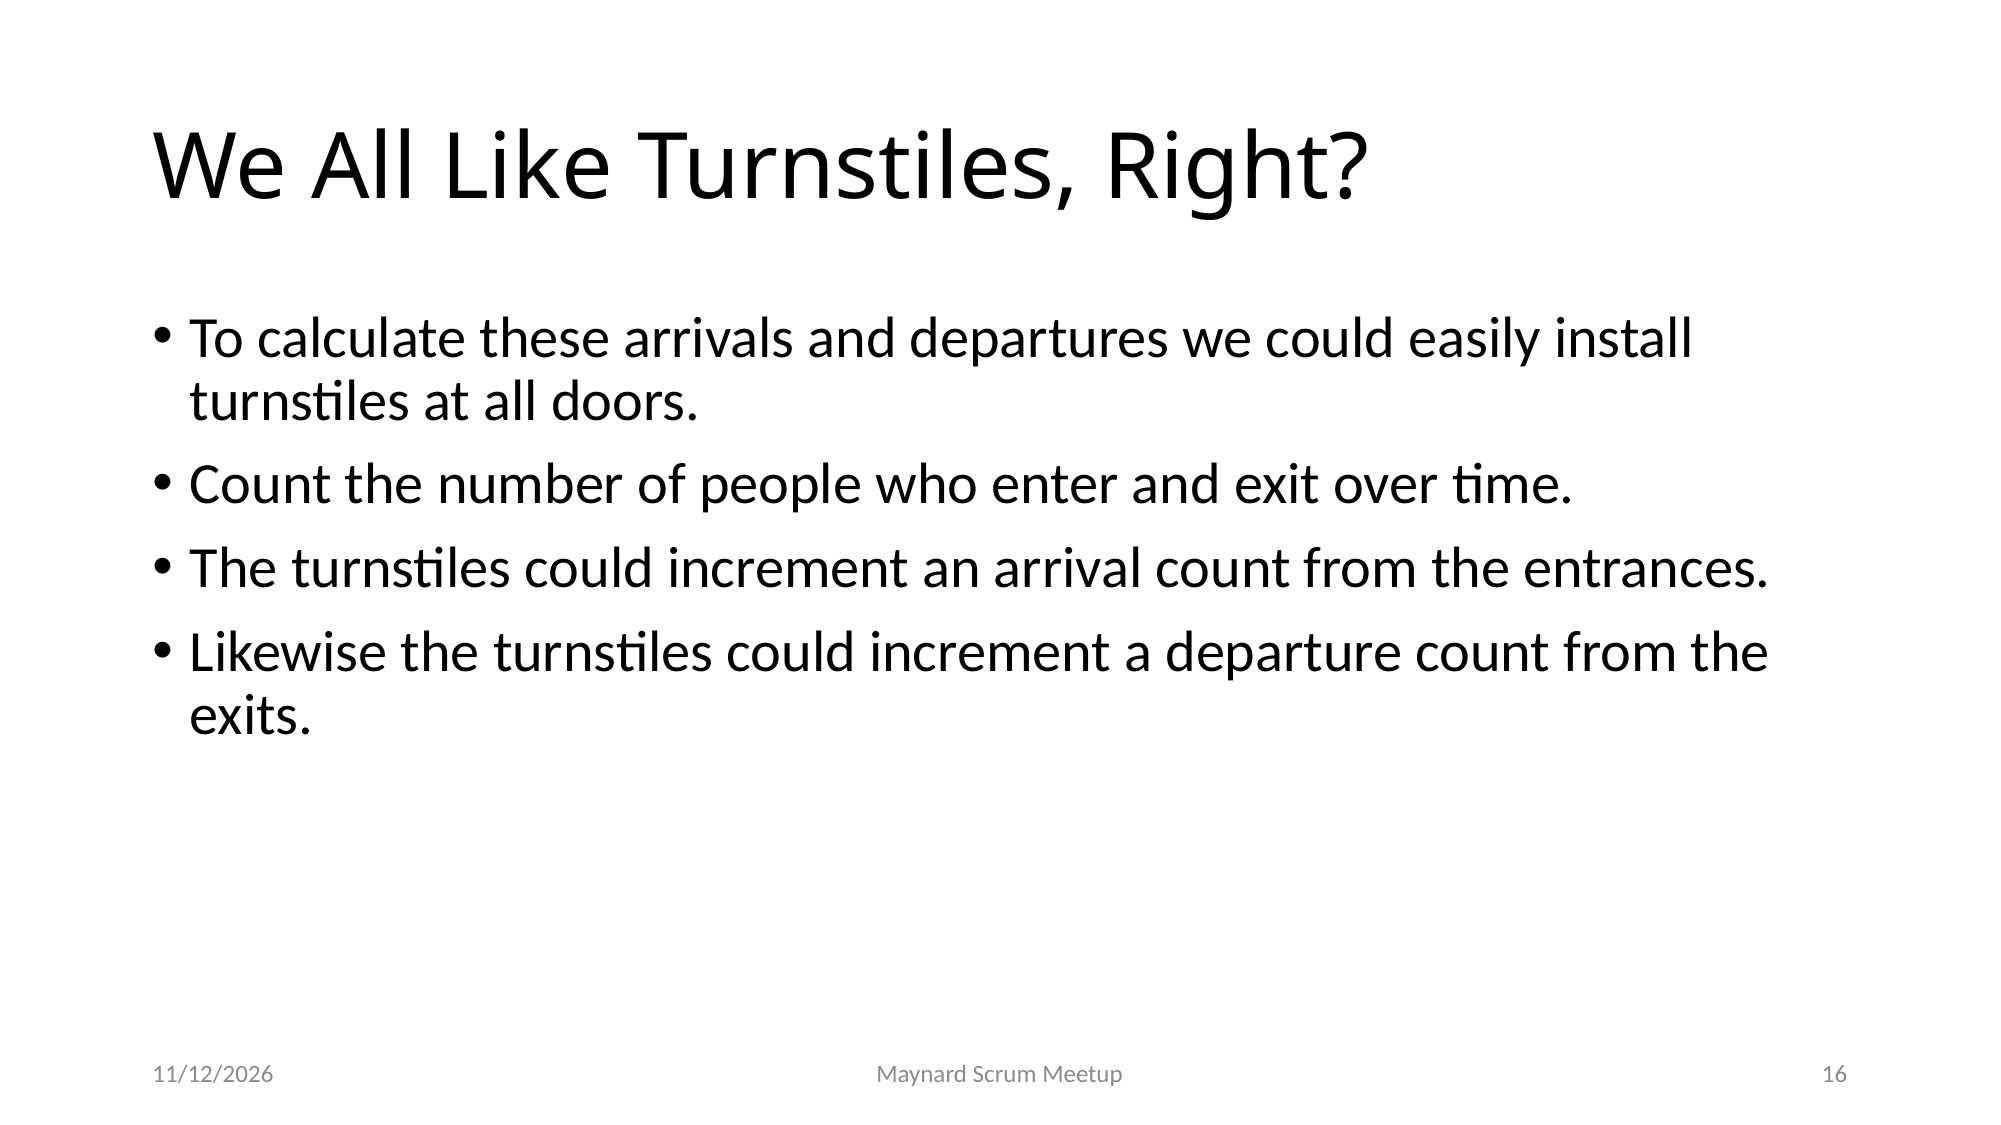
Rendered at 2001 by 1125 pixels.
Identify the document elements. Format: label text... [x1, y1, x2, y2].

list To calculate these arrivals and departures we could easily install turnstiles at all doors. Count the number of people who enter and exit over time. The turnstiles could increment an arrival count from the entrances. Likewise the turnstiles could increment a departure count from the exits. [137, 299, 1863, 1014]
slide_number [137, 1042, 588, 1103]
title We All Like Turnstiles, Right? [137, 59, 1863, 278]
footer Maynard Scrum Meetup [662, 1042, 1338, 1103]
slide_number 16 [1412, 1042, 1863, 1103]
